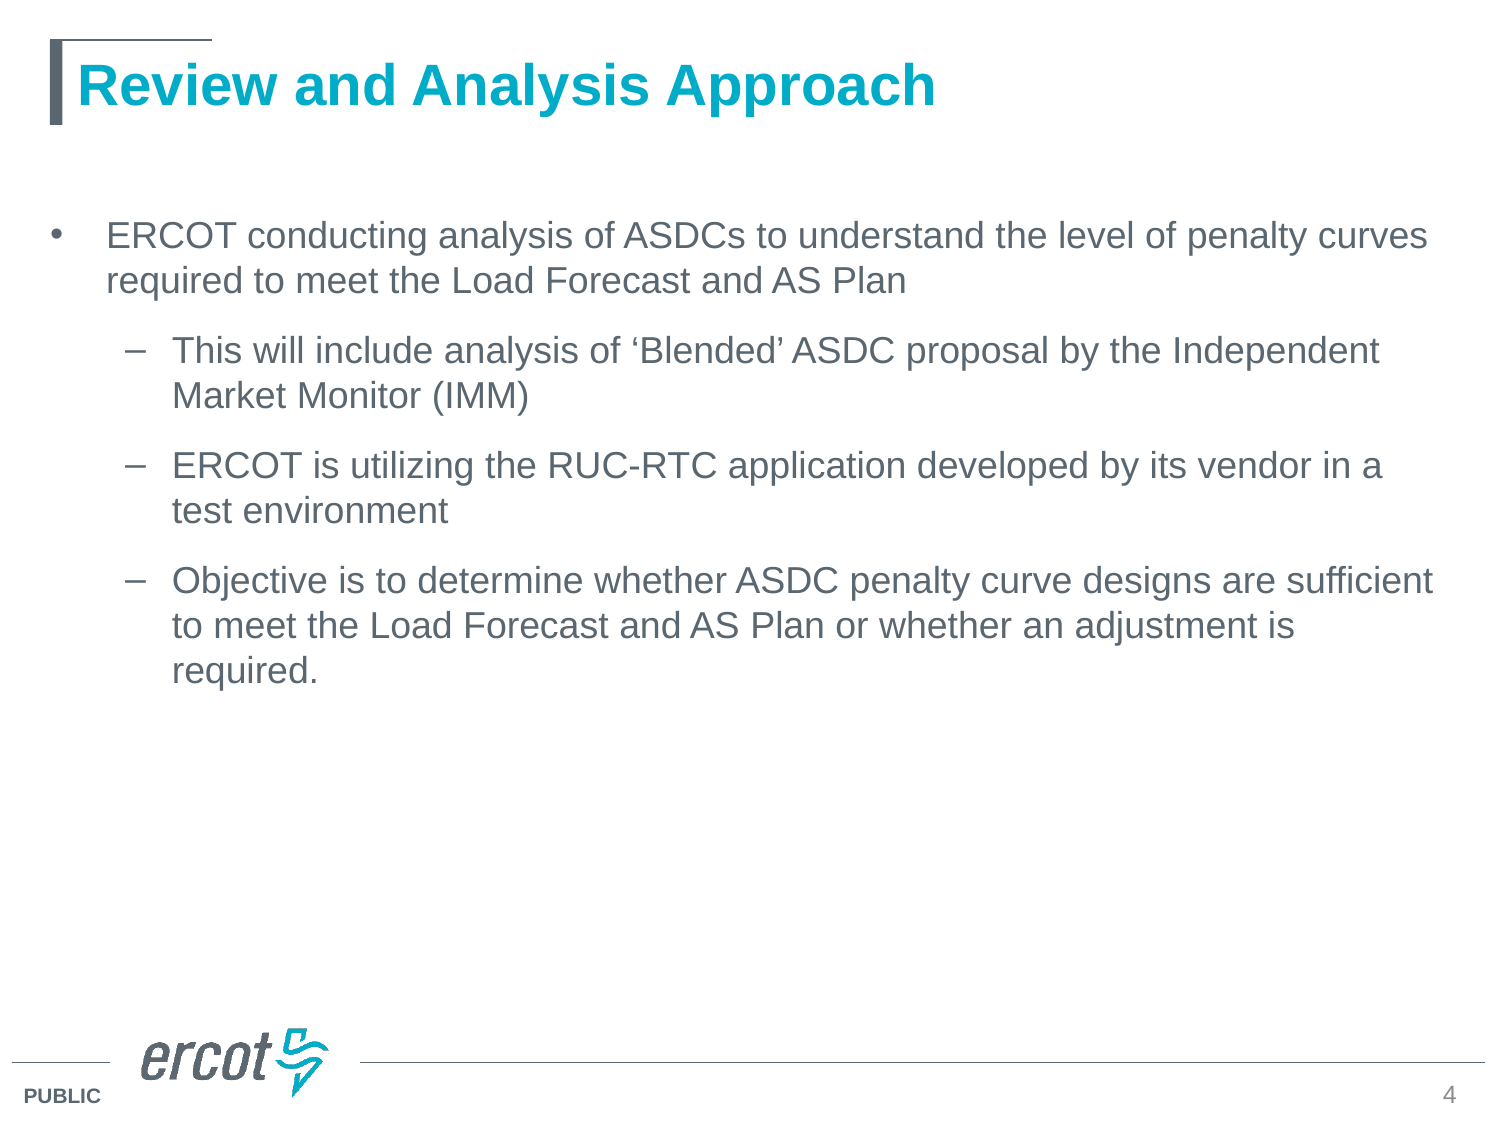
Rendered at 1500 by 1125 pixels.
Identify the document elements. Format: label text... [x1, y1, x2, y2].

picture [137, 1024, 332, 1100]
list ERCOT conducting analysis of ASDCs to understand the level of penalty curves required to meet the Load Forecast and AS Plan This will include analysis of ‘Blended’ ASDC proposal by the Independent Market Monitor (IMM) ERCOT is utilizing the RUC-RTC application developed by its vendor in a test environment Objective is to determine whether ASDC penalty curve designs are sufficient to meet the Load Forecast and AS Plan or whether an adjustment is required. [35, 138, 1450, 982]
title Review and Analysis Approach [62, 39, 1450, 125]
slide_number 4 [1412, 1076, 1488, 1112]
